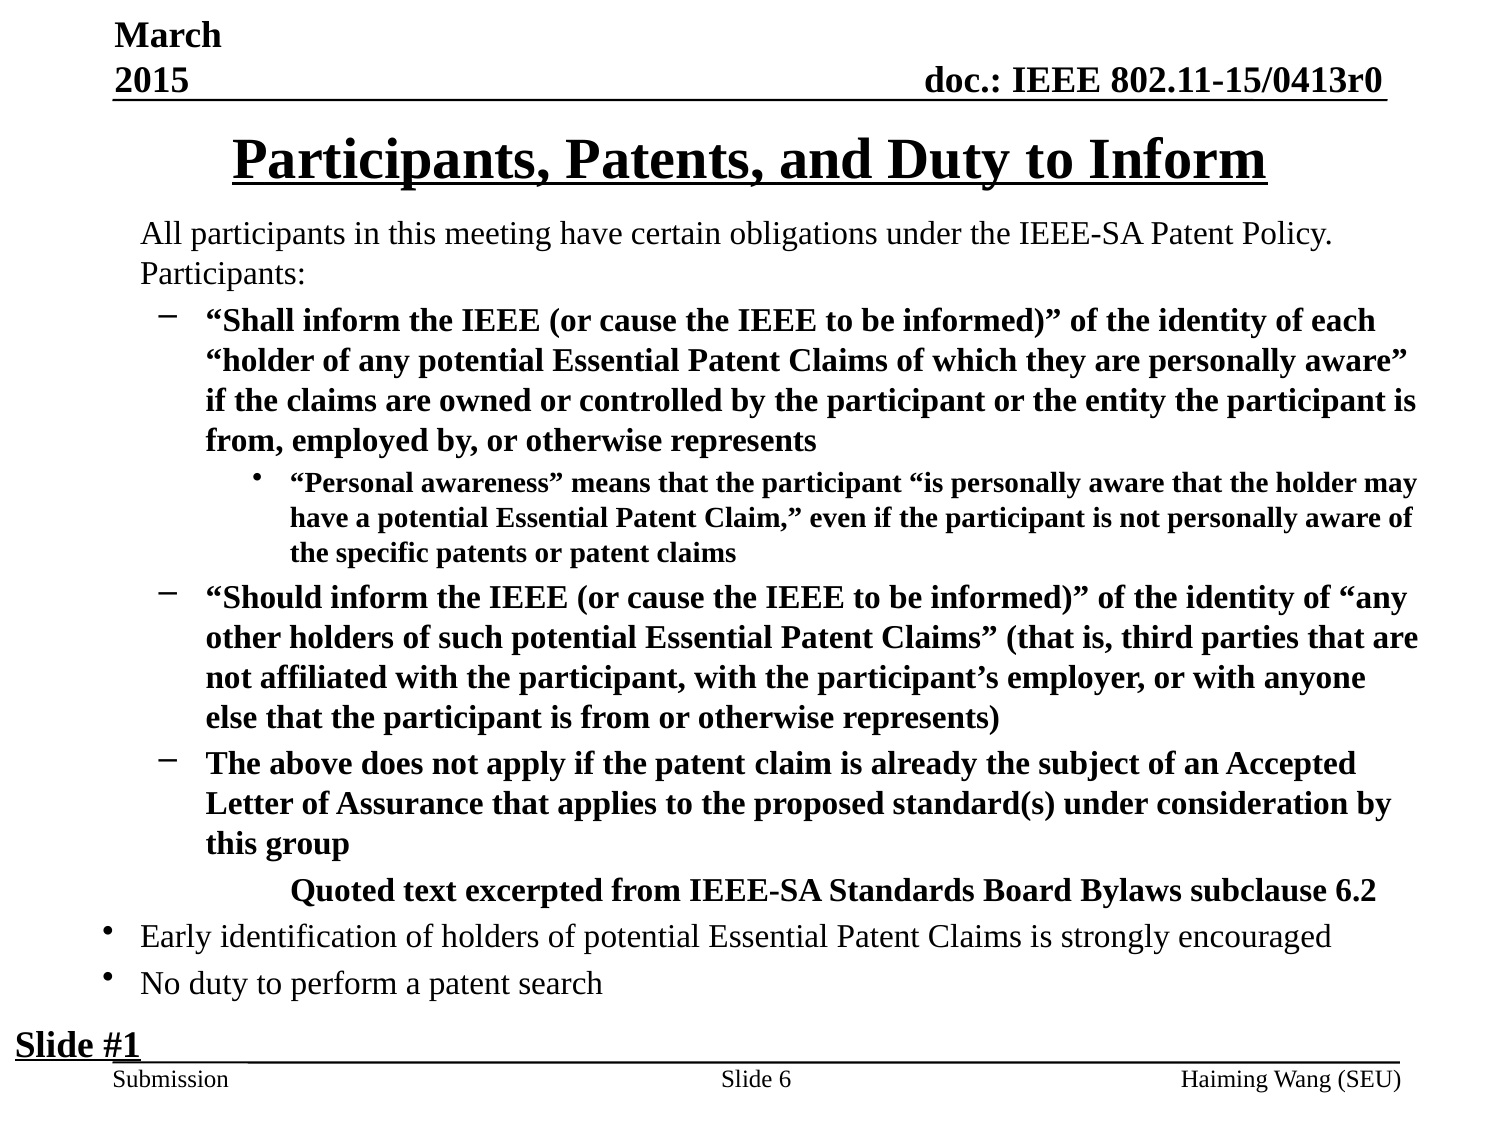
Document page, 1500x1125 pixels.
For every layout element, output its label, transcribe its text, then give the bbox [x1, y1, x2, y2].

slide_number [114, 54, 259, 101]
slide_number Slide 6 [712, 1061, 800, 1093]
footer Haiming Wang (SEU) [862, 1061, 1402, 1093]
text_box Participants, Patents, and Duty to Inform [112, 112, 1388, 175]
text_box Slide #1 [0, 1012, 157, 1073]
text_box All participants in this meeting have certain obligations under the IEEE-SA Patent Policy. Participants: “Shall inform the IEEE (or cause the IEEE to be informed)” of the identity of each “holder of any potential Essential Patent Claims of which they are personally aware” if the claims are owned or controlled by the participant or the entity the participant is from, employed by, or otherwise represents “Personal awareness” means that the participant “is personally aware that the holder may have a potential Essential Patent Claim,” even if the participant is not personally aware of the specific patents or patent claims “Should inform the IEEE (or cause the IEEE to be informed)” of the identity of “any other holders of such potential Essential Patent Claims” (that is, third parties that are not affiliated with the participant, with the participant’s employer, or with anyone else that the participant is from or otherwise represents) The above does not apply if the patent claim is already the subject of an Accepted Letter of Assurance that applies to the proposed standard(s) under consideration by this group Quoted text excerpted from IEEE-SA Standards Board Bylaws subclause 6.2 Early identification of holders of potential Essential Patent Claims is strongly encouraged No duty to perform a patent search [87, 187, 1438, 850]
